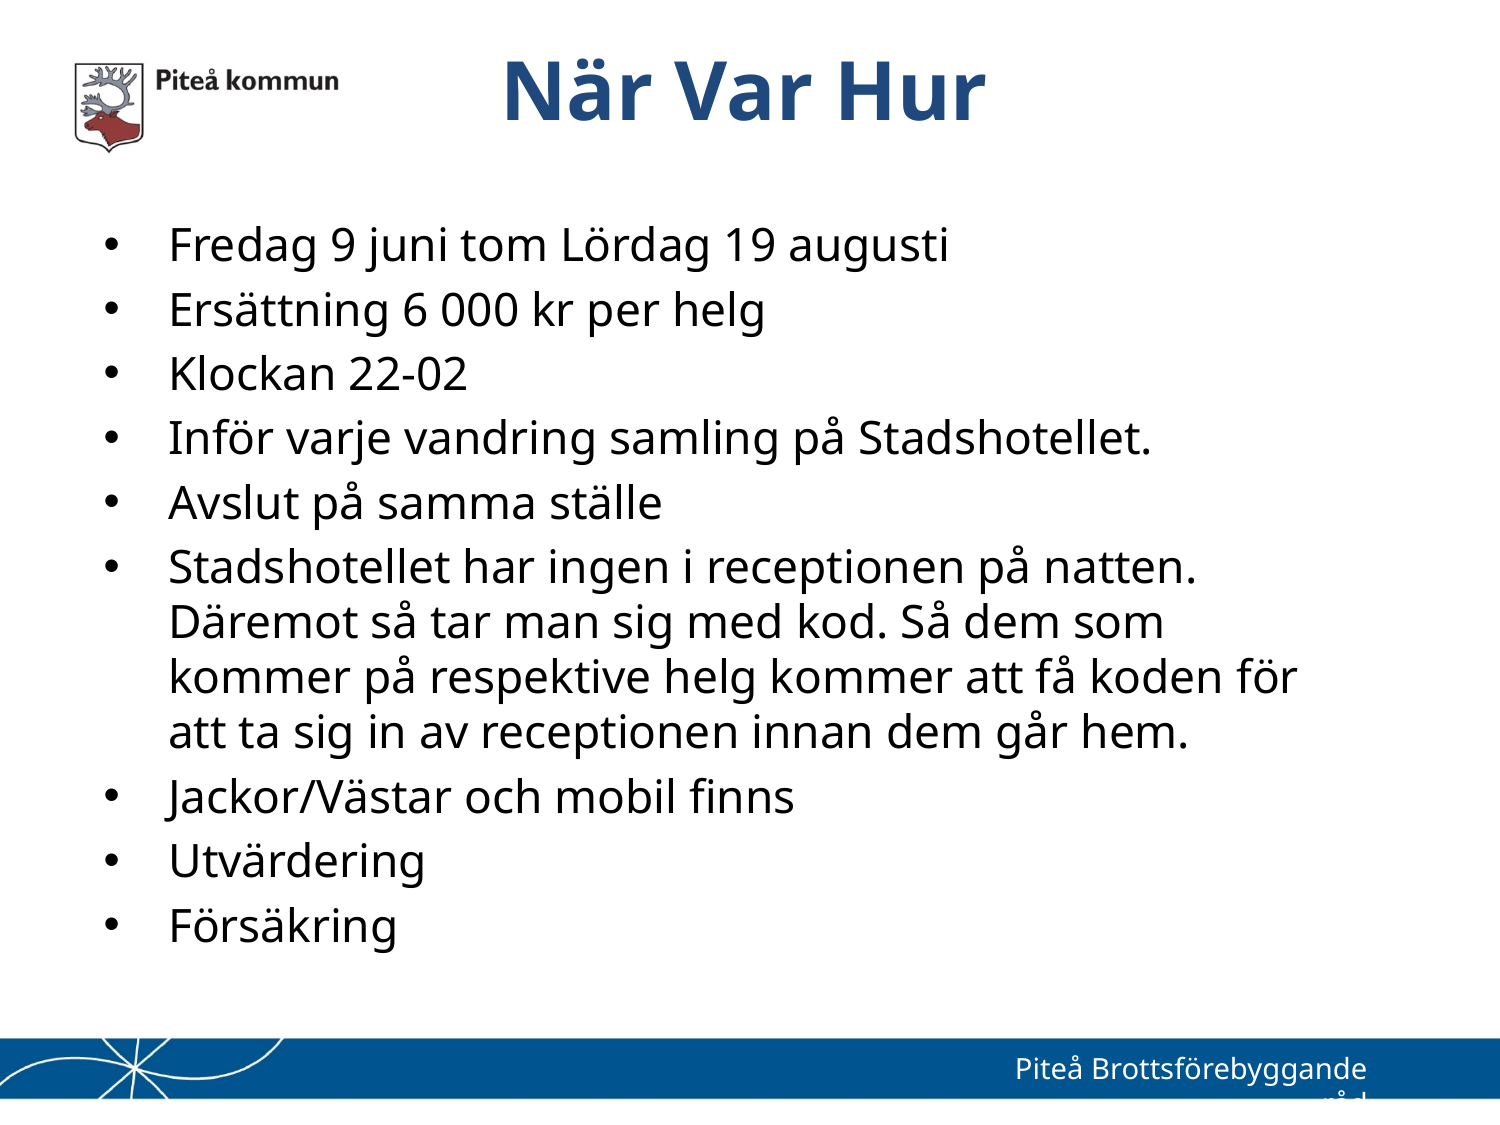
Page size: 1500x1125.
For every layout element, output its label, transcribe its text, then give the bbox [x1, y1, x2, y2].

subtitle Fredag 9 juni tom Lördag 19 augusti Ersättning 6 000 kr per helg Klockan 22-02 Inför varje vandring samling på Stadshotellet. Avslut på samma ställe Stadshotellet har ingen i receptionen på natten. Däremot så tar man sig med kod. Så dem som kommer på respektive helg kommer att få koden för att ta sig in av receptionen innan dem går hem. Jackor/Västar och mobil finns Utvärdering Försäkring [88, 208, 1316, 1012]
list Piteå Brottsförebyggande råd [949, 1042, 1383, 1090]
title När Var Hur [64, 30, 1425, 244]
picture [0, 1035, 1500, 1101]
